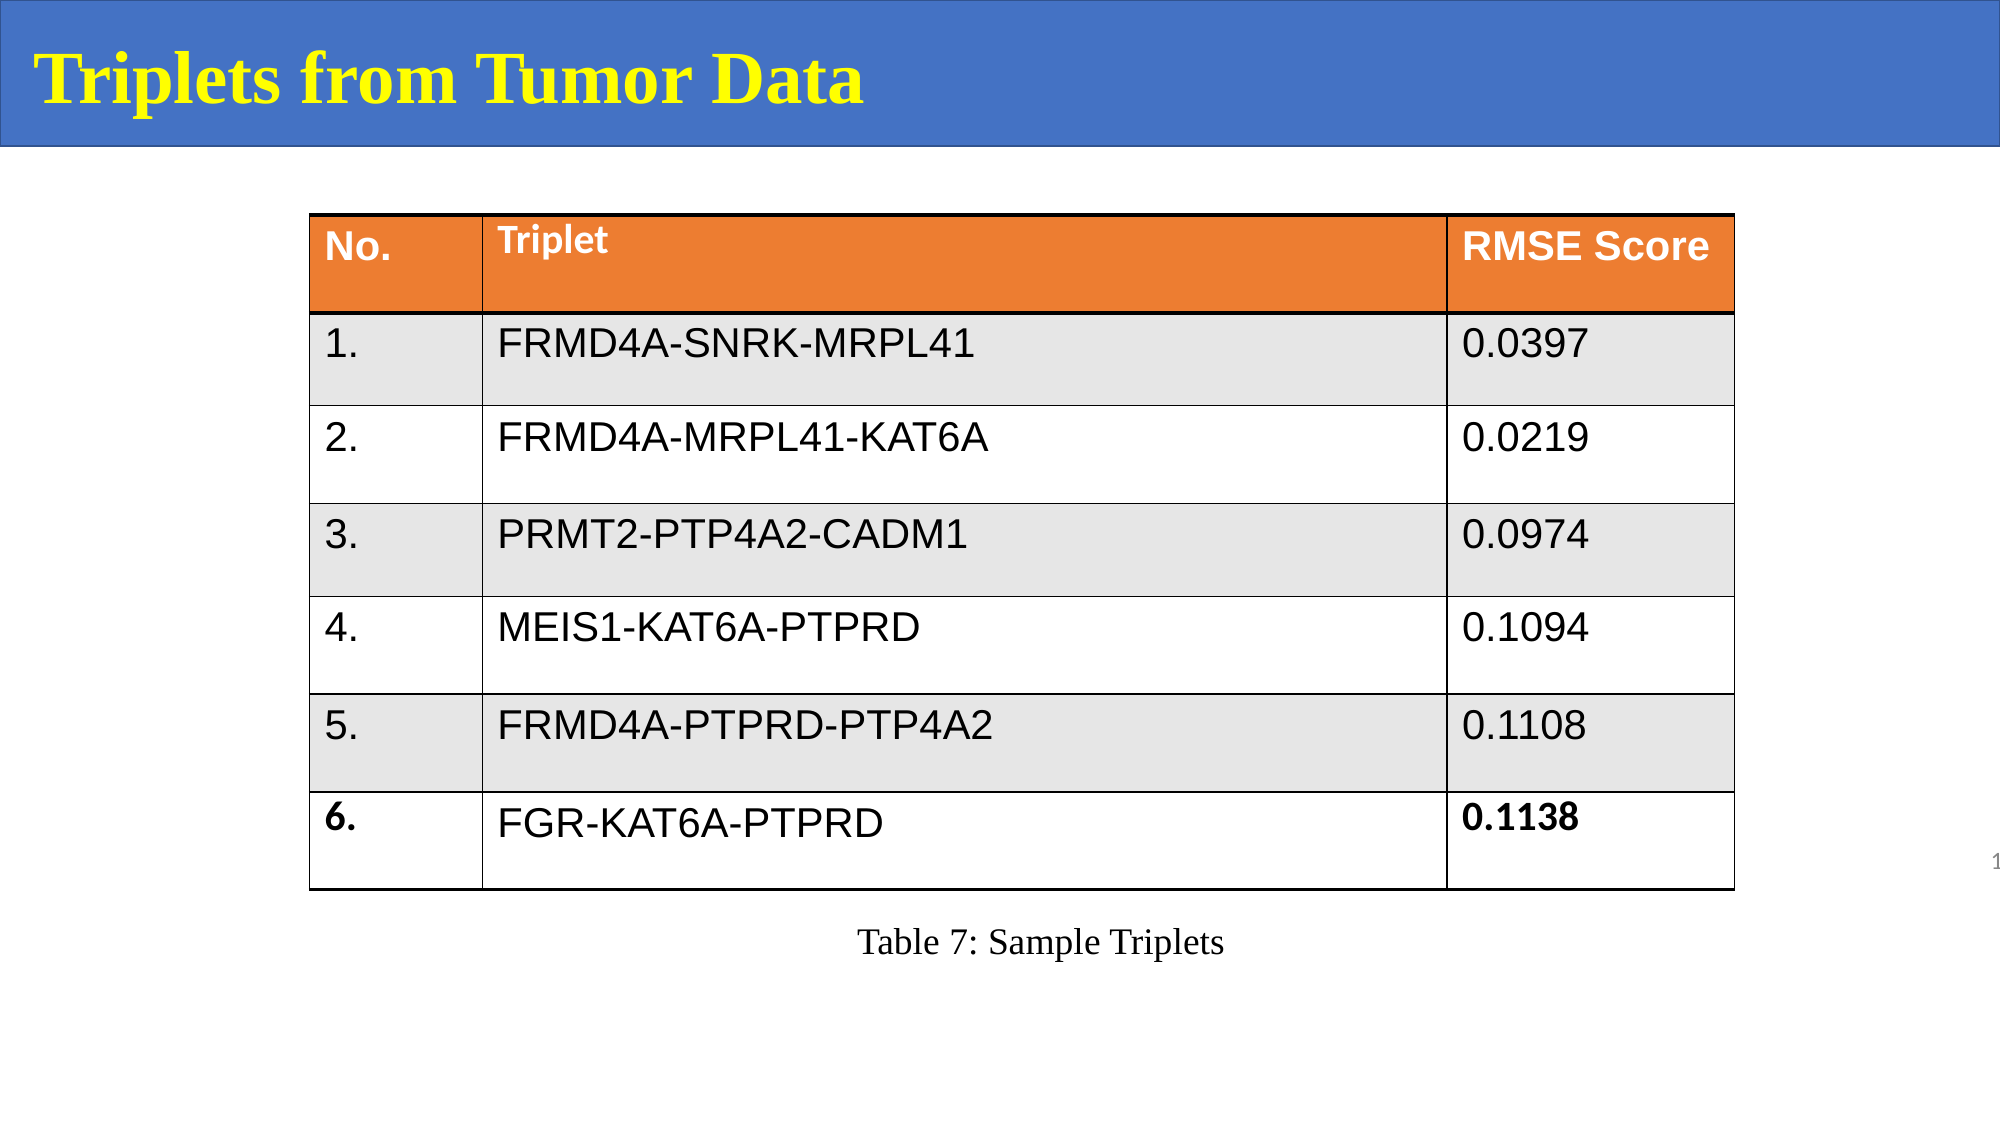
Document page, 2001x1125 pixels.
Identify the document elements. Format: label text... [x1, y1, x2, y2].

table_cell 2. [310, 406, 482, 503]
table_cell FRMD4A-SNRK-MRPL41 [483, 315, 1446, 405]
table_cell 0.1094 [1448, 597, 1734, 693]
slide_number ‹#› [1735, 829, 2000, 890]
table_cell 0.1138 [1448, 793, 1734, 888]
table_header RMSE Score [1448, 217, 1734, 311]
table_cell PRMT2-PTP4A2-CADM1 [483, 504, 1446, 596]
table_cell 5. [310, 695, 482, 791]
table_cell MEIS1-KAT6A-PTPRD [483, 597, 1446, 693]
table_cell 4. [310, 597, 482, 693]
table_cell FRMD4A-MRPL41-KAT6A [483, 406, 1446, 503]
table_cell 0.0397 [1448, 315, 1734, 405]
table_cell 0.0974 [1448, 504, 1734, 596]
table_cell 0.1108 [1448, 695, 1734, 791]
table_header No. [310, 217, 482, 311]
table_cell 6. [310, 793, 482, 888]
table_cell 0.0219 [1448, 406, 1734, 503]
table_cell FGR-KAT6A-PTPRD [483, 793, 1446, 888]
table_cell 1. [310, 315, 482, 405]
text_box Triplets from Tumor Data [0, 0, 2000, 147]
text_box Table 7: Sample Triplets [822, 909, 1261, 970]
table_cell FRMD4A-PTPRD-PTP4A2 [483, 695, 1446, 791]
table_cell 3. [310, 504, 482, 596]
table_header Triplet [483, 217, 1446, 311]
